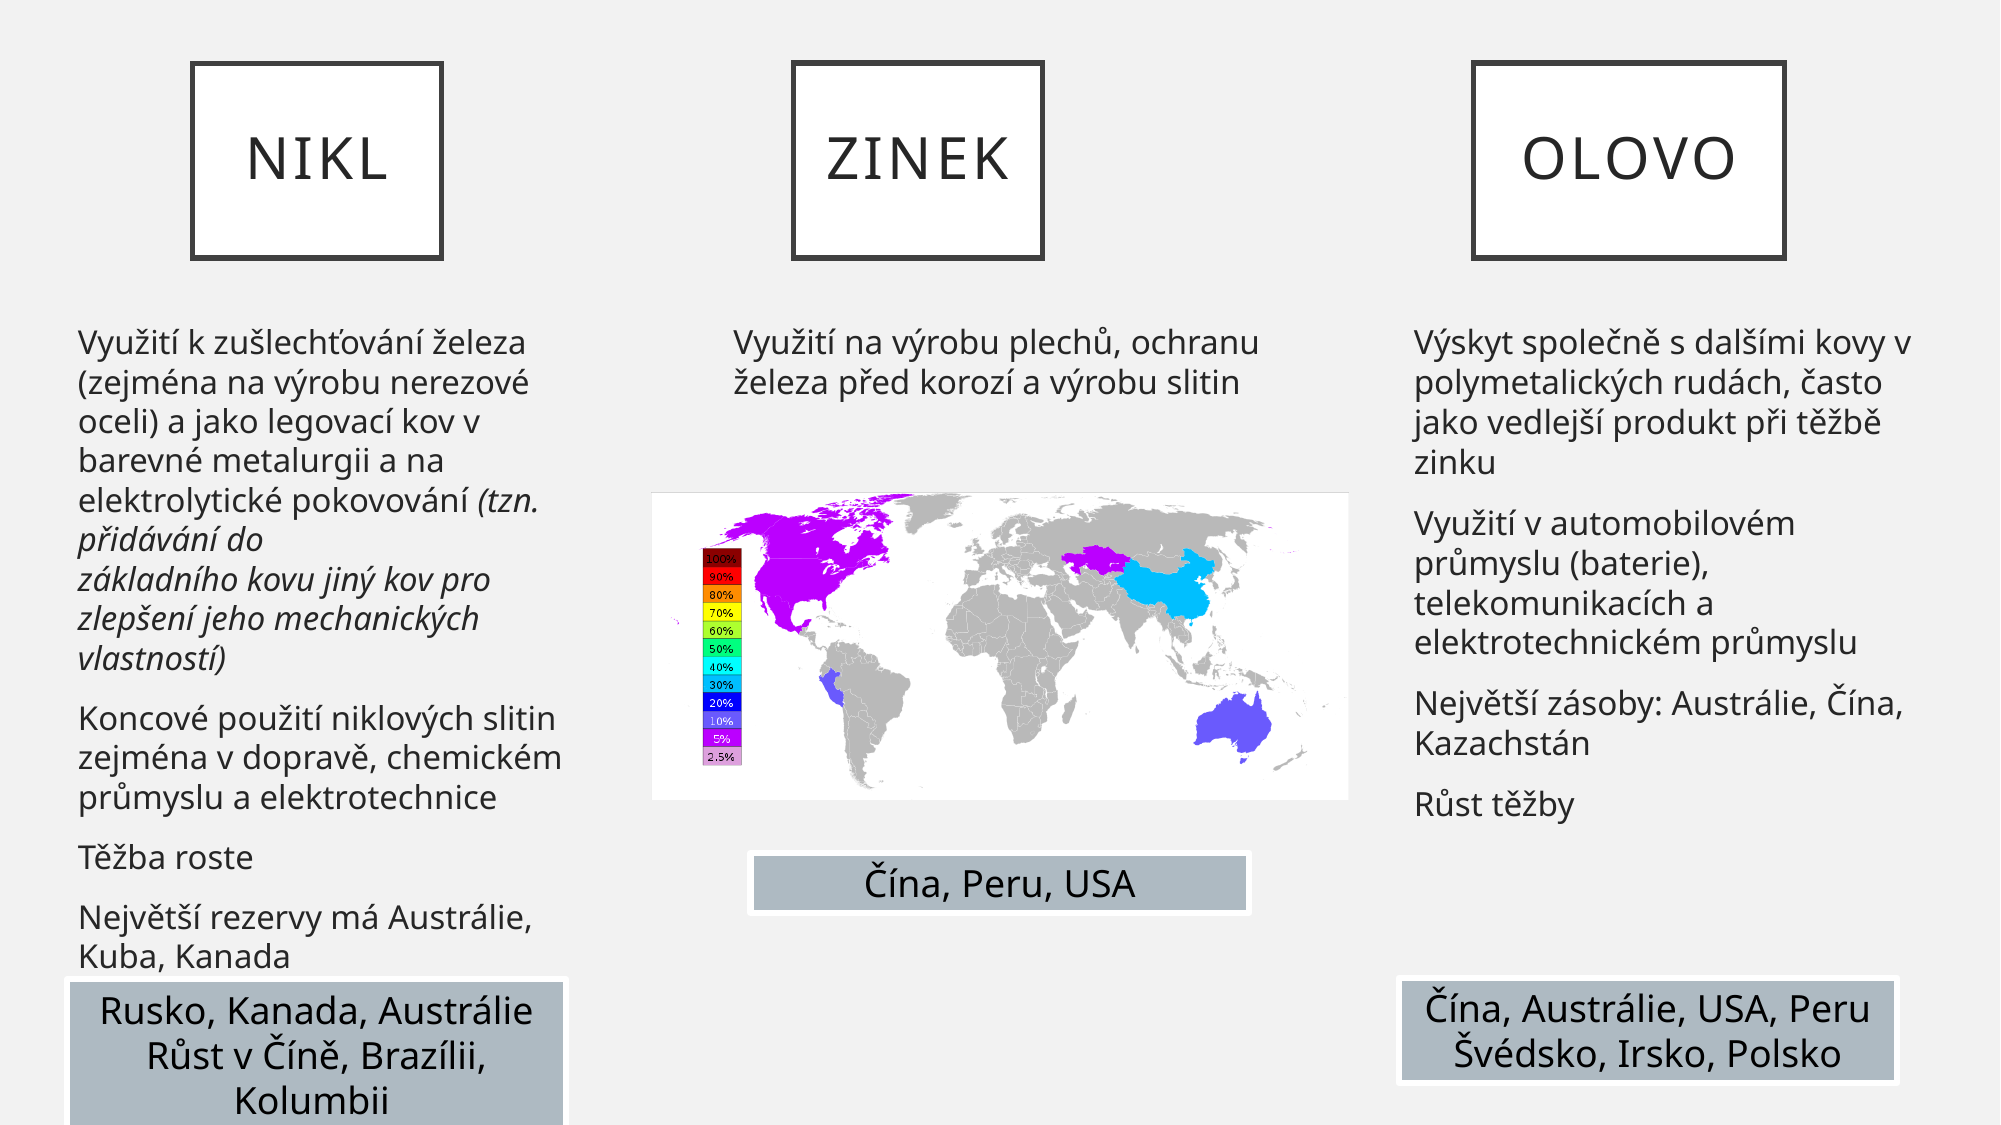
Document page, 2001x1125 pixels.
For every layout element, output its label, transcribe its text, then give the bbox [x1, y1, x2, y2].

picture [651, 492, 1349, 800]
text_box Využití na výrobu plechů, ochranu železa před korozí a výrobu slitin [718, 314, 1282, 492]
title Nikl [190, 61, 444, 261]
text_box Zinek [793, 63, 1043, 259]
text_box Využití na výrobu plechů, ochranu železa před korozí a výrobu slitin [718, 800, 1282, 984]
text_box Výskyt společně s dalšími kovy v polymetalických rudách, často jako vedlejší produkt při těžbě zinku Využití v automobilovém průmyslu (baterie), telekomunikacích a elektrotechnickém průmyslu Největší zásoby: Austrálie, Čína, Kazachstán Růst těžby [1398, 314, 1962, 984]
text_box Čína, Peru, USA [750, 852, 1250, 913]
list Využití k zušlechťování železa (zejména na výrobu nerezové oceli) a jako legovací kov v barevné metalurgii a na elektrolytické pokovování (tzn. přidávání do základního kovu jiný kov pro zlepšení jeho mechanických vlastností) Koncové použití niklových slitin zejména v dopravě, chemickém průmyslu a elektrotechnice Těžba roste Největší rezervy má Austrálie, Kuba, Kanada [62, 314, 626, 984]
text_box Čína, Austrálie, USA, Peru Švédsko, Irsko, Polsko [1398, 978, 1898, 1083]
text_box Olovo [1473, 63, 1785, 259]
text_box Rusko, Kanada, Austrálie Růst v Číně, Brazílii, Kolumbii [67, 979, 566, 1125]
